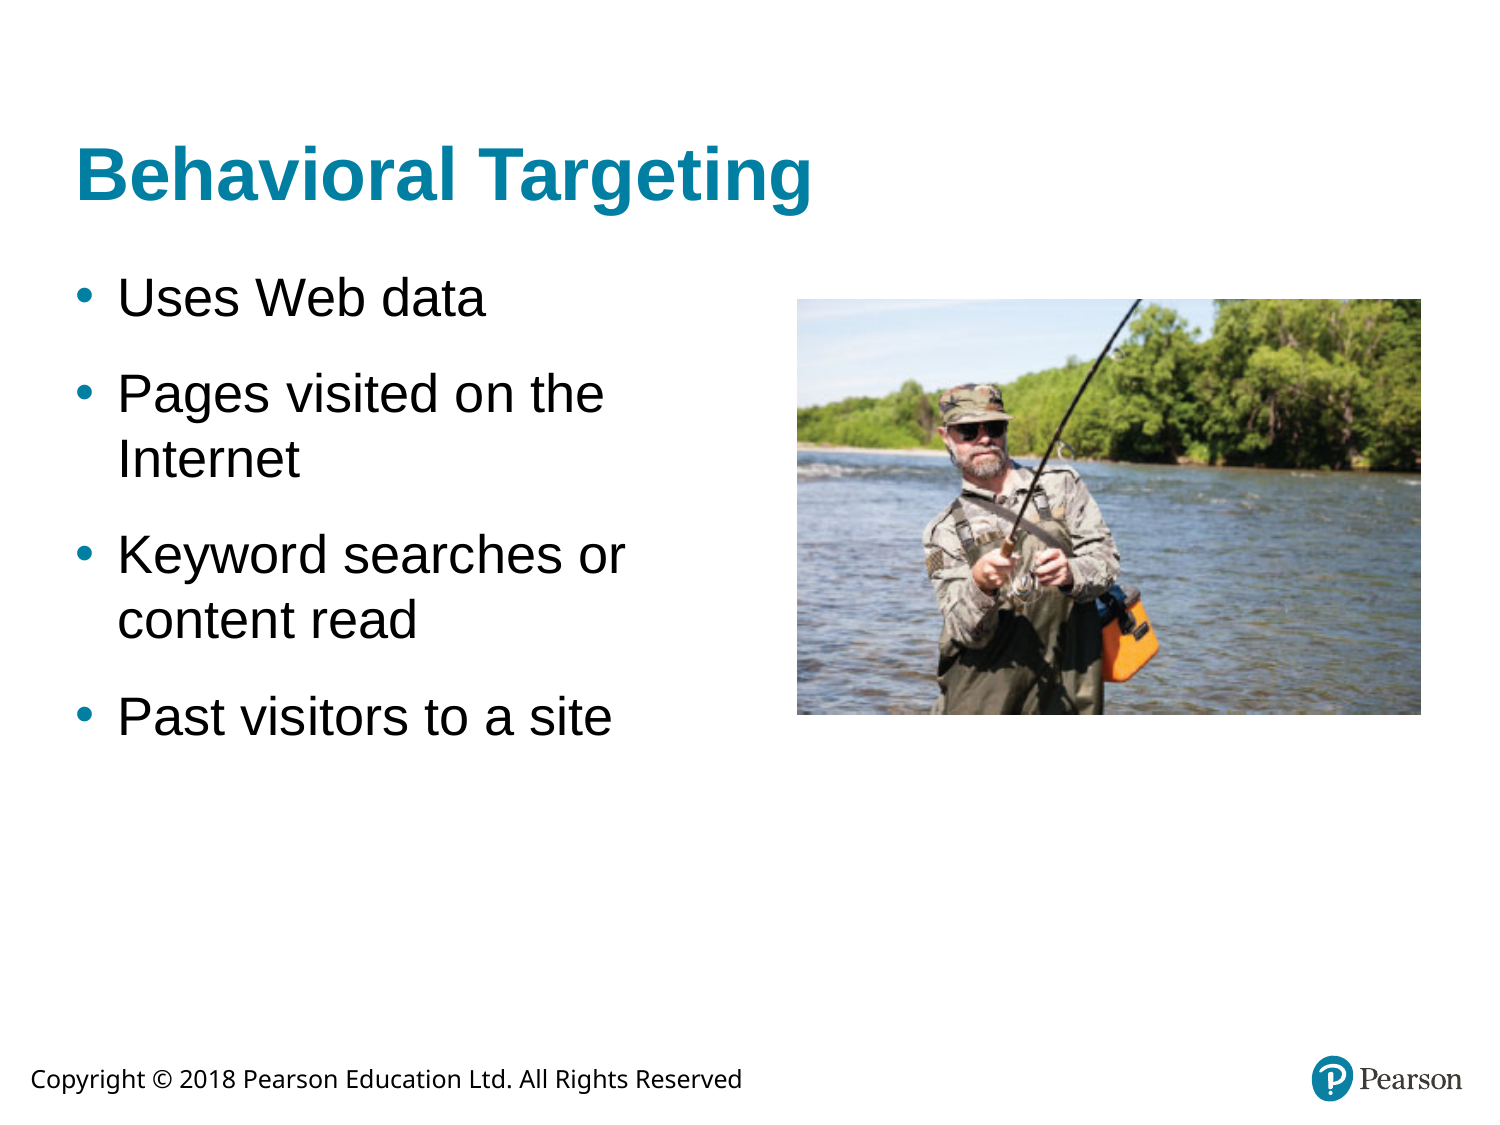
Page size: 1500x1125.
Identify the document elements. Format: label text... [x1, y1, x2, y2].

title Behavioral Targeting [75, 35, 1425, 216]
picture [797, 299, 1422, 716]
list Uses Web data Pages visited on the Internet Keyword searches or content read Past visitors to a site [75, 262, 713, 1005]
